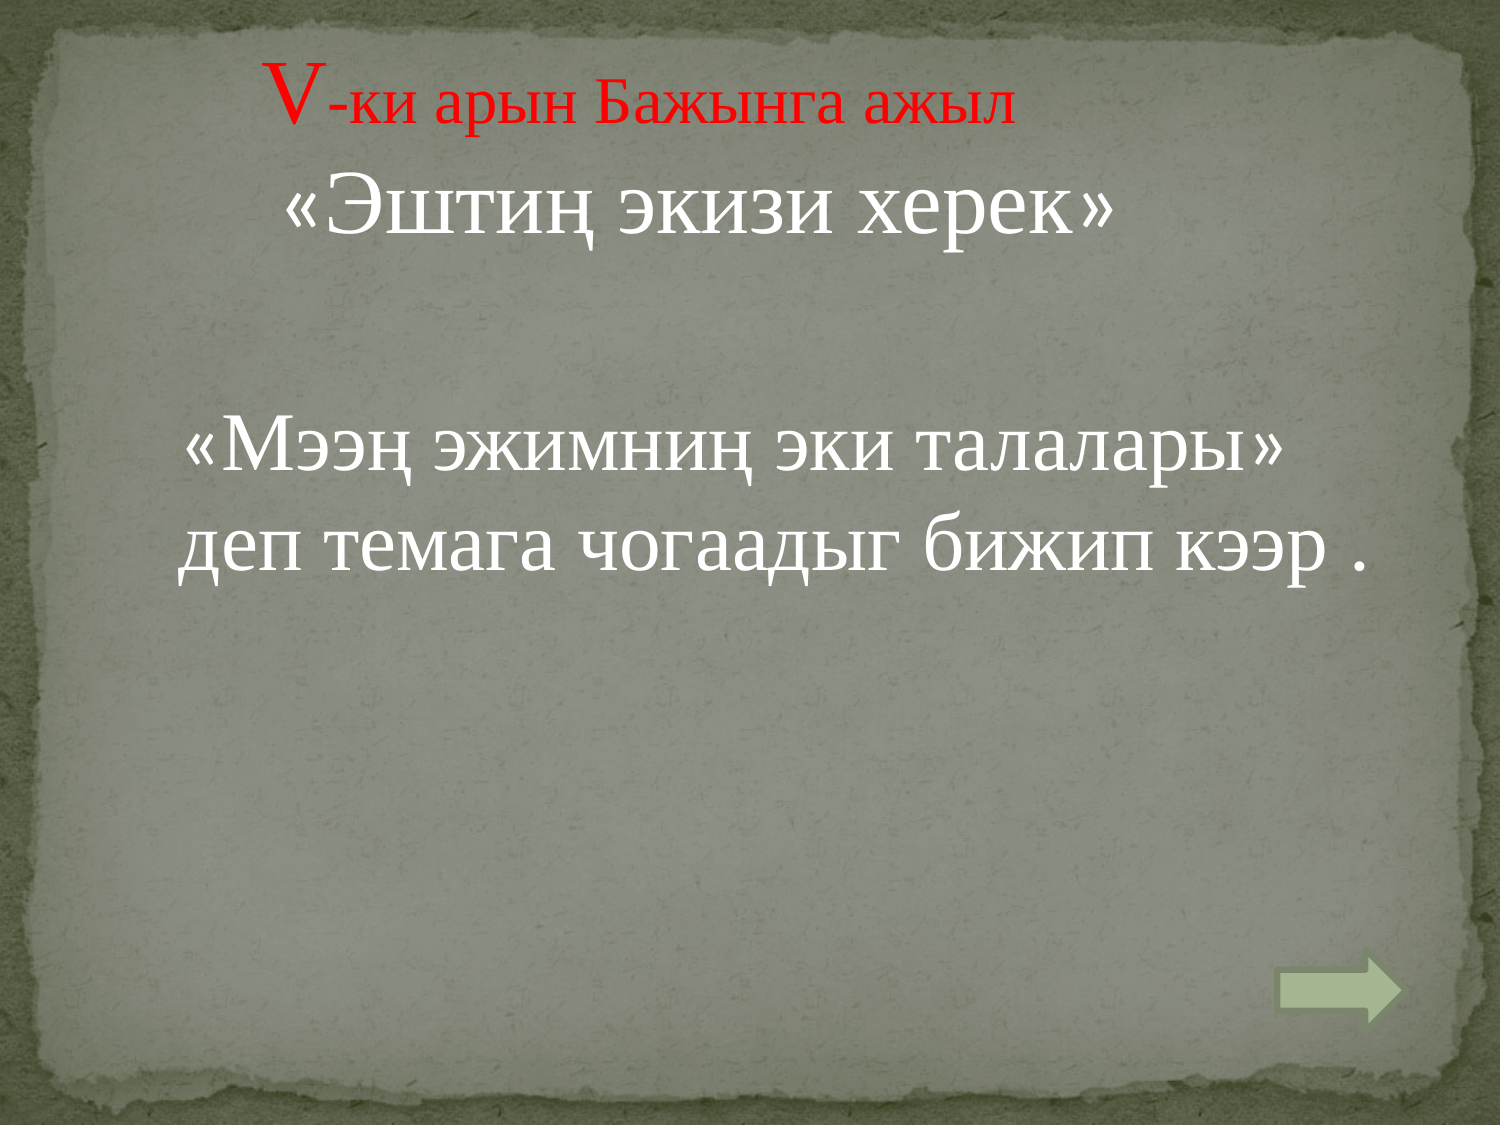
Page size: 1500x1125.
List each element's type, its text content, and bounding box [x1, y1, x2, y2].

text_box [1274, 946, 1410, 1035]
text_box «Мээң эжимниң эки талалары» деп темага чогаадыг бижип кээр . [163, 379, 1395, 595]
text_box V-ки арын Бажынга ажыл «Эштиң экизи херек» [246, 24, 1336, 260]
